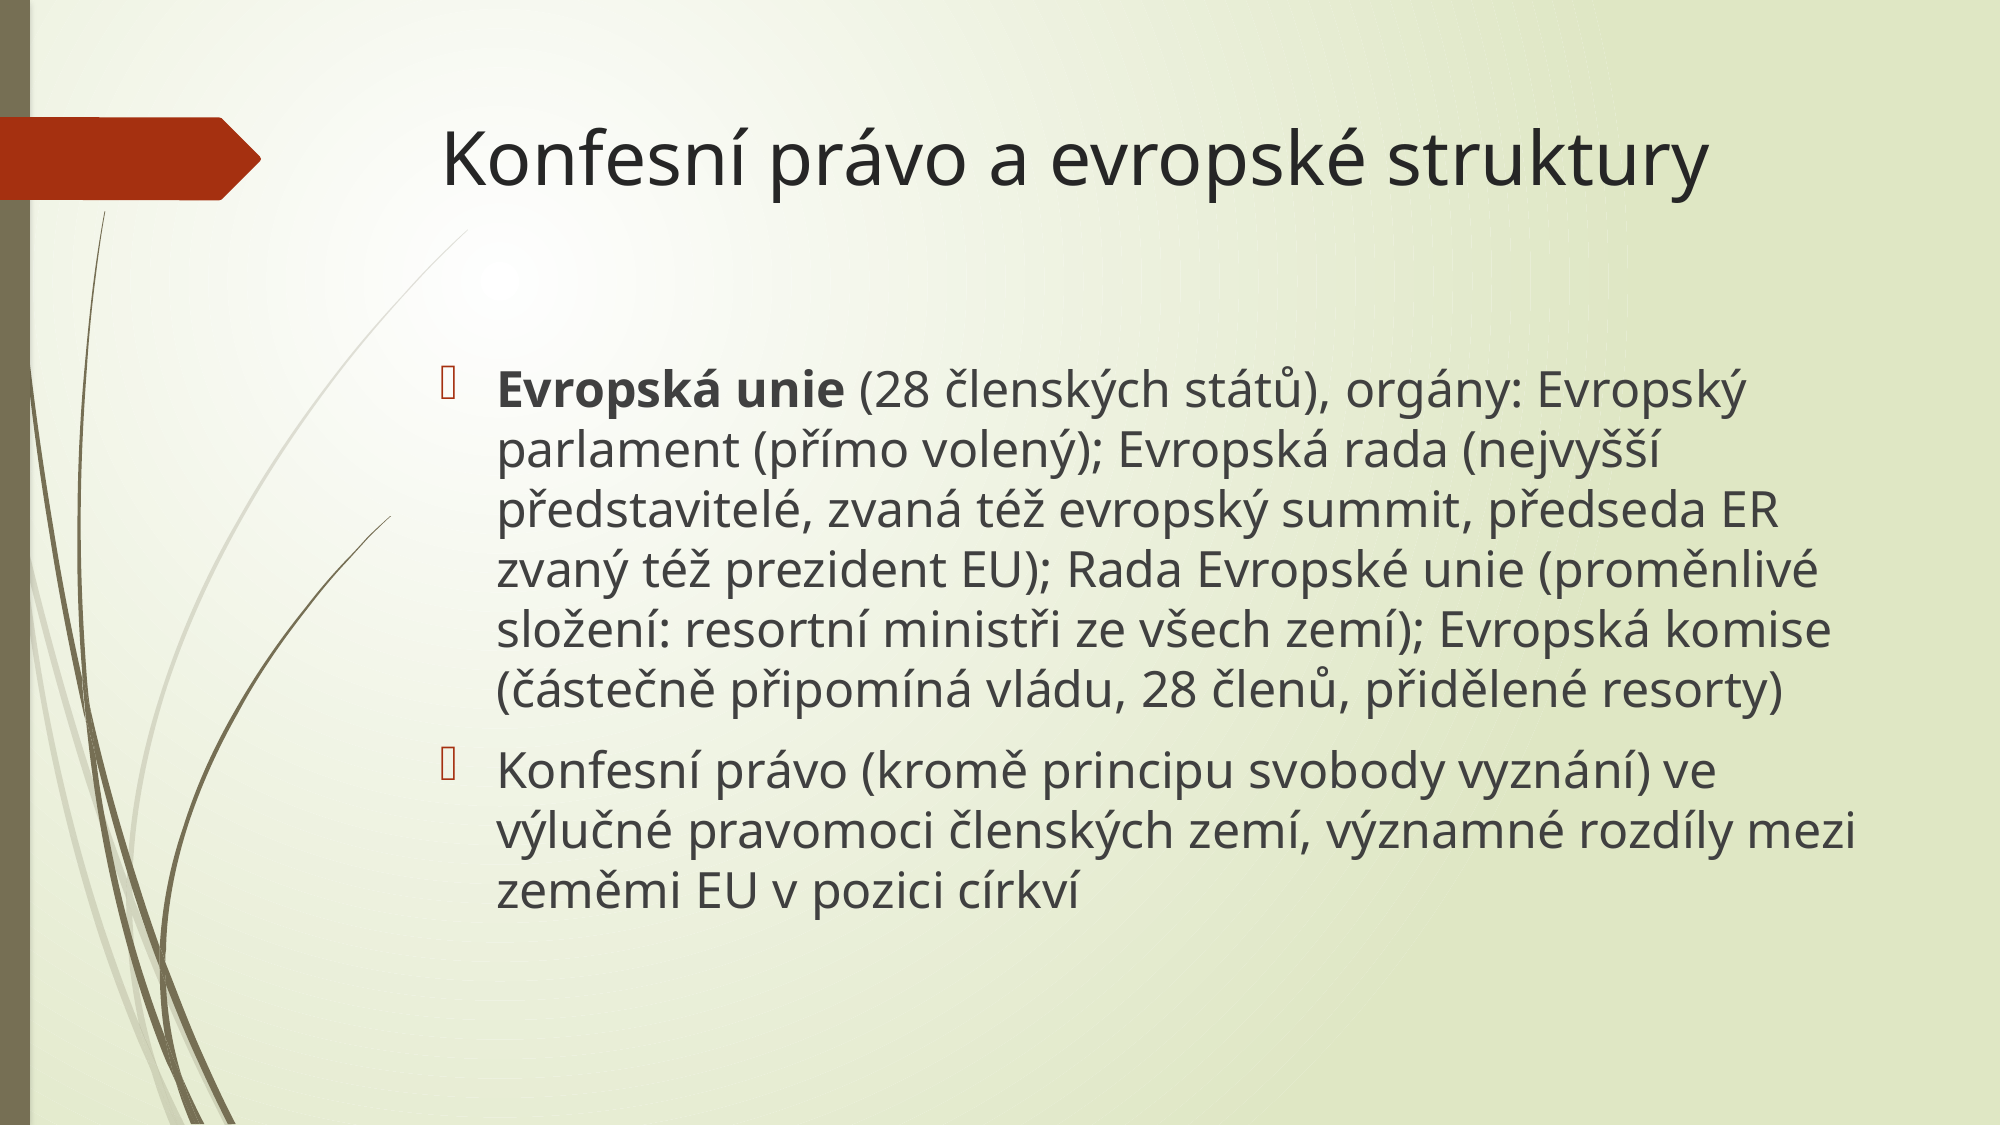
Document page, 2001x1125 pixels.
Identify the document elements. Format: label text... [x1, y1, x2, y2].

list Evropská unie (28 členských států), orgány: Evropský parlament (přímo volený); Evropská rada (nejvyšší představitelé, zvaná též evropský summit, předseda ER zvaný též prezident EU); Rada Evropské unie (proměnlivé složení: resortní ministři ze všech zemí); Evropská komise (částečně připomíná vládu, 28 členů, přidělené resorty) Konfesní právo (kromě principu svobody vyznání) ve výlučné pravomoci členských zemí, významné rozdíly mezi zeměmi EU v pozici církví [424, 350, 1888, 970]
title Konfesní právo a evropské struktury [425, 102, 1888, 313]
